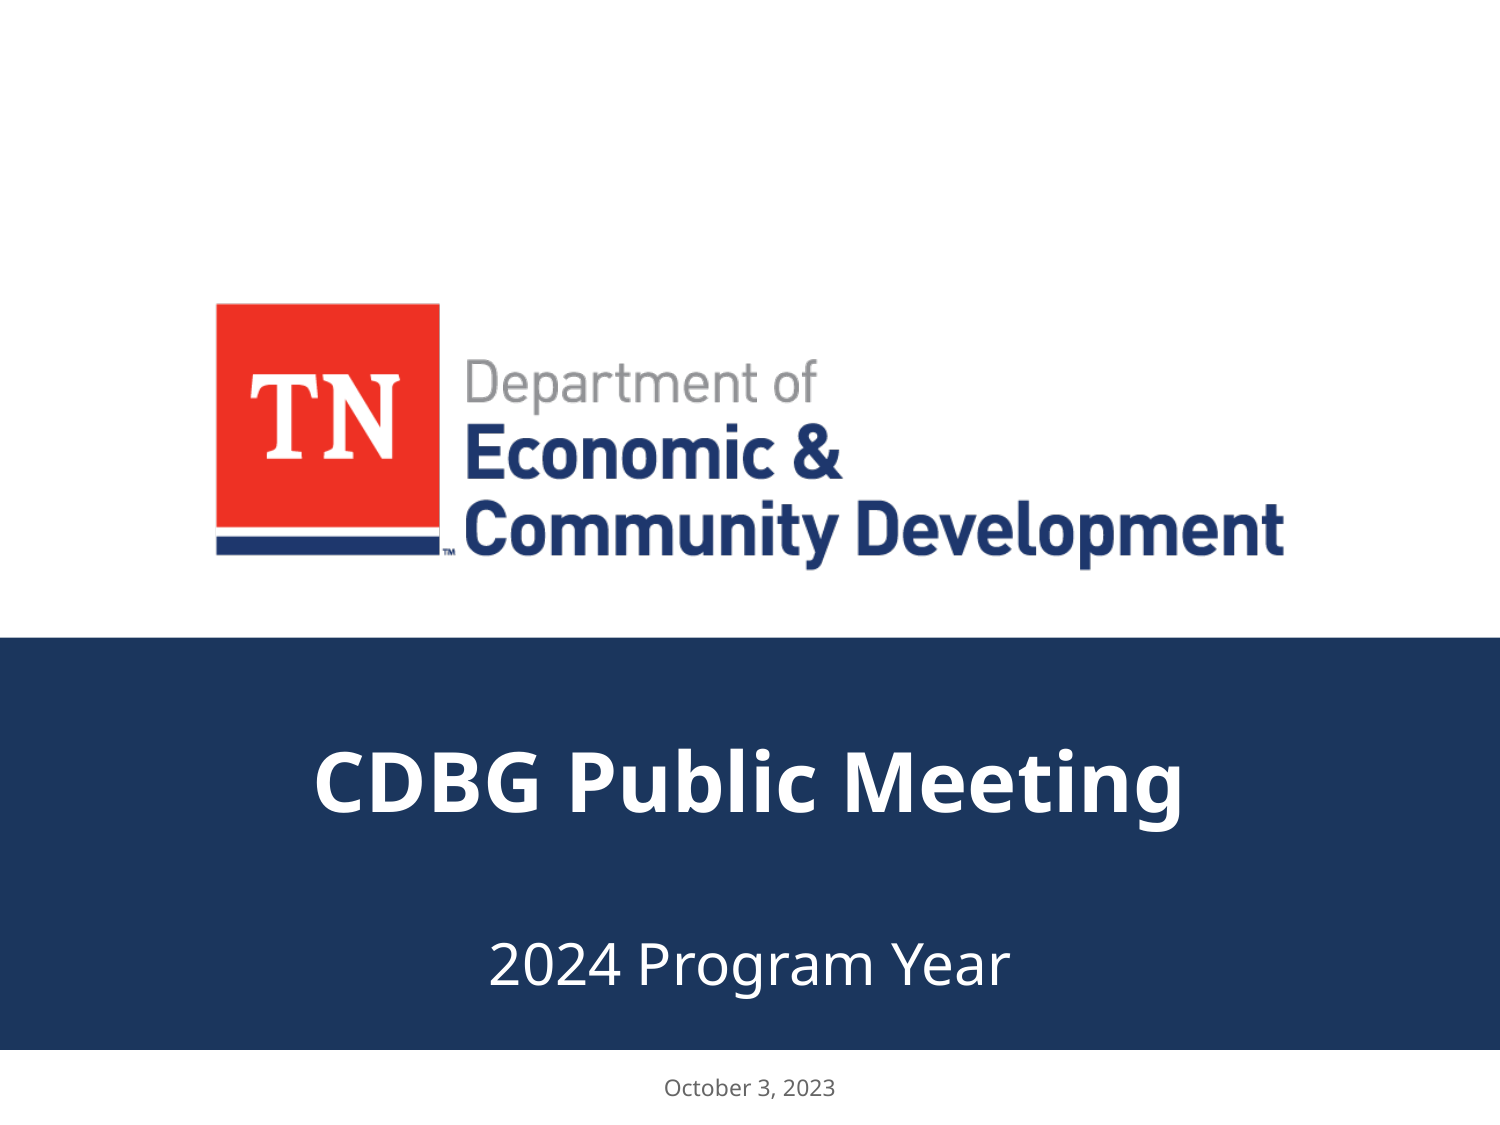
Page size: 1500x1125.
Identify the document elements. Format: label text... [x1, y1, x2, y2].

picture [187, 249, 1313, 625]
list 2024 Program Year [24, 895, 1475, 1030]
list October 3, 2023 [0, 1050, 1500, 1125]
title CDBG Public Meeting [24, 662, 1475, 895]
